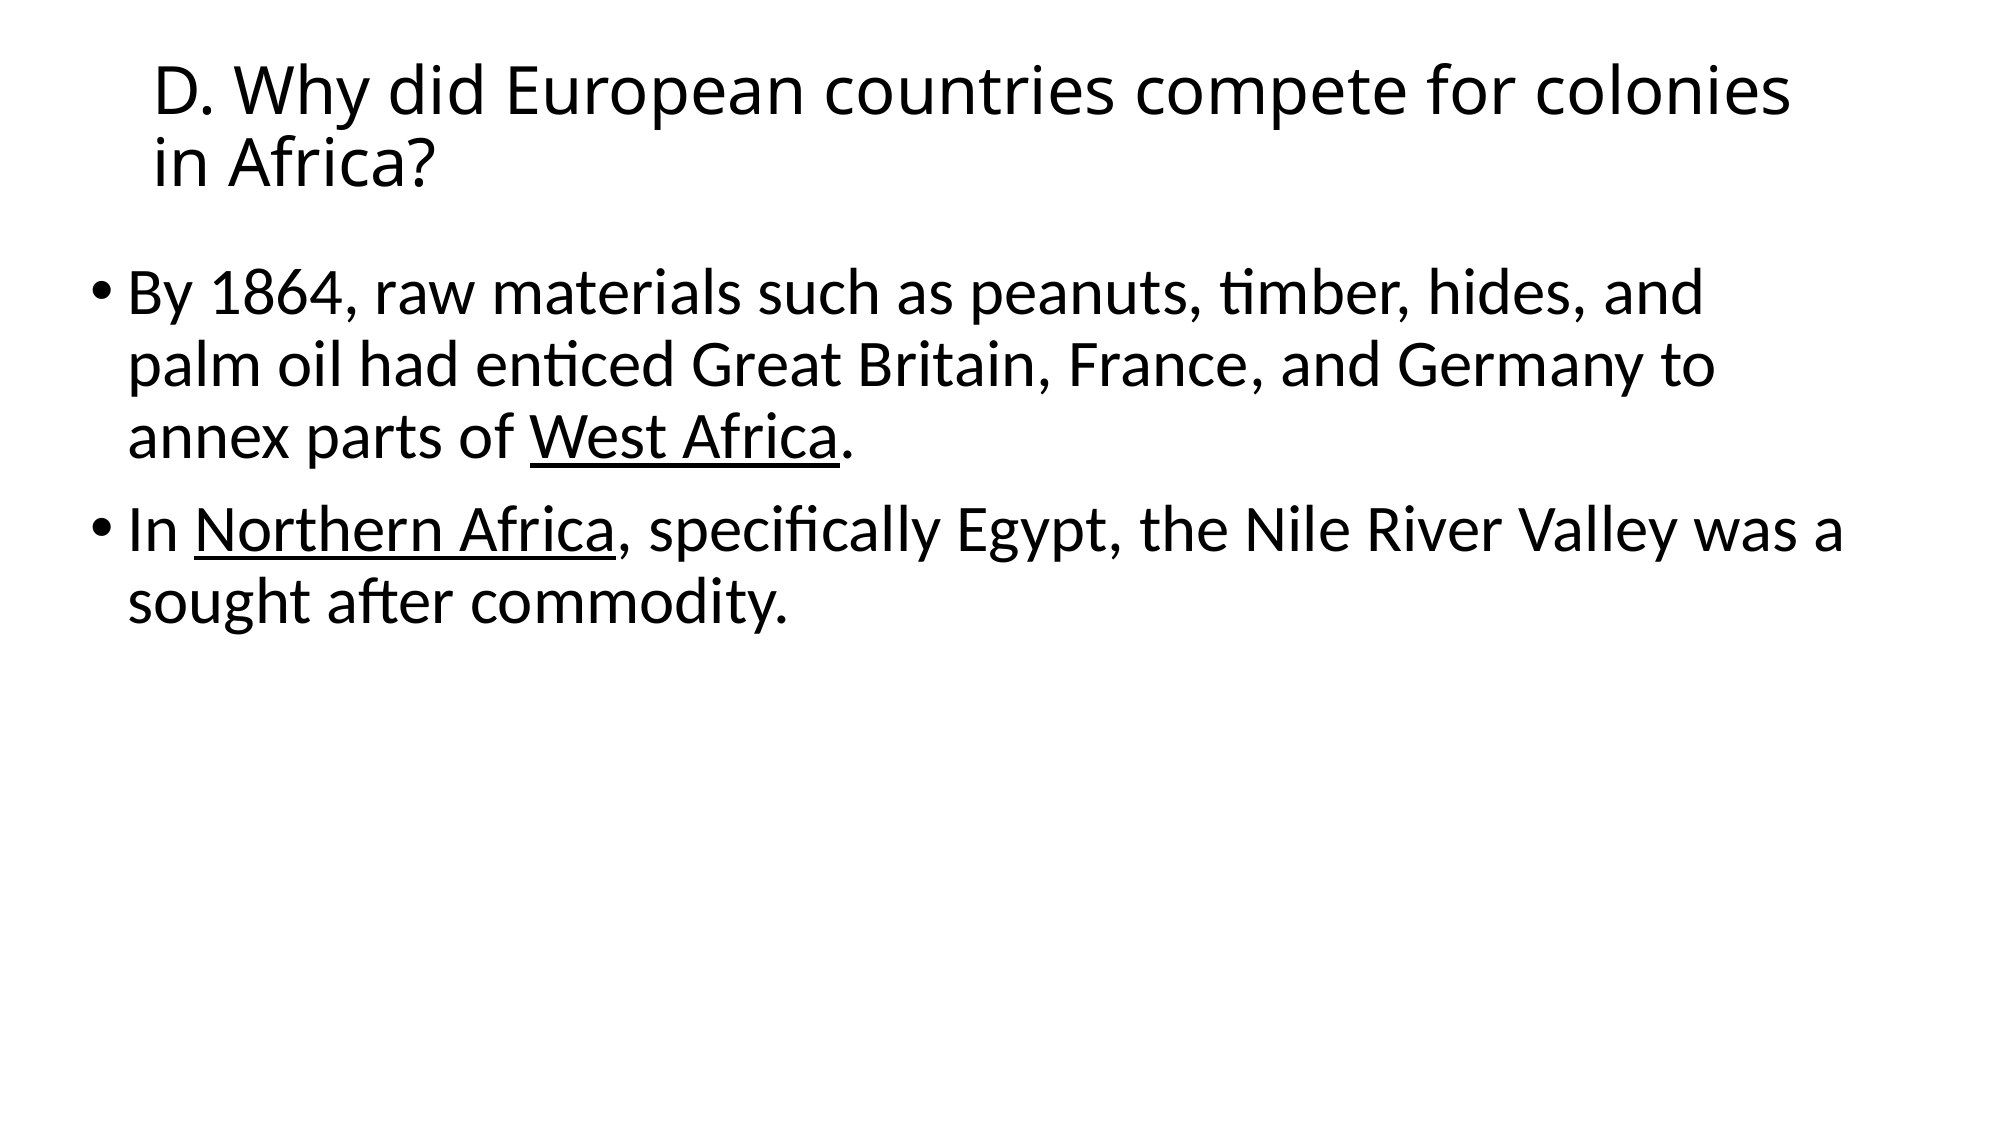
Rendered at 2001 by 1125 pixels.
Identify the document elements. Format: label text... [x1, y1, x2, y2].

title D. Why did European countries compete for colonies in Africa? [137, 59, 1863, 249]
list By 1864, raw materials such as peanuts, timber, hides, and palm oil had enticed Great Britain, France, and Germany to annex parts of West Africa. In Northern Africa, specifically Egypt, the Nile River Valley was a sought after commodity. [74, 249, 1863, 1125]
